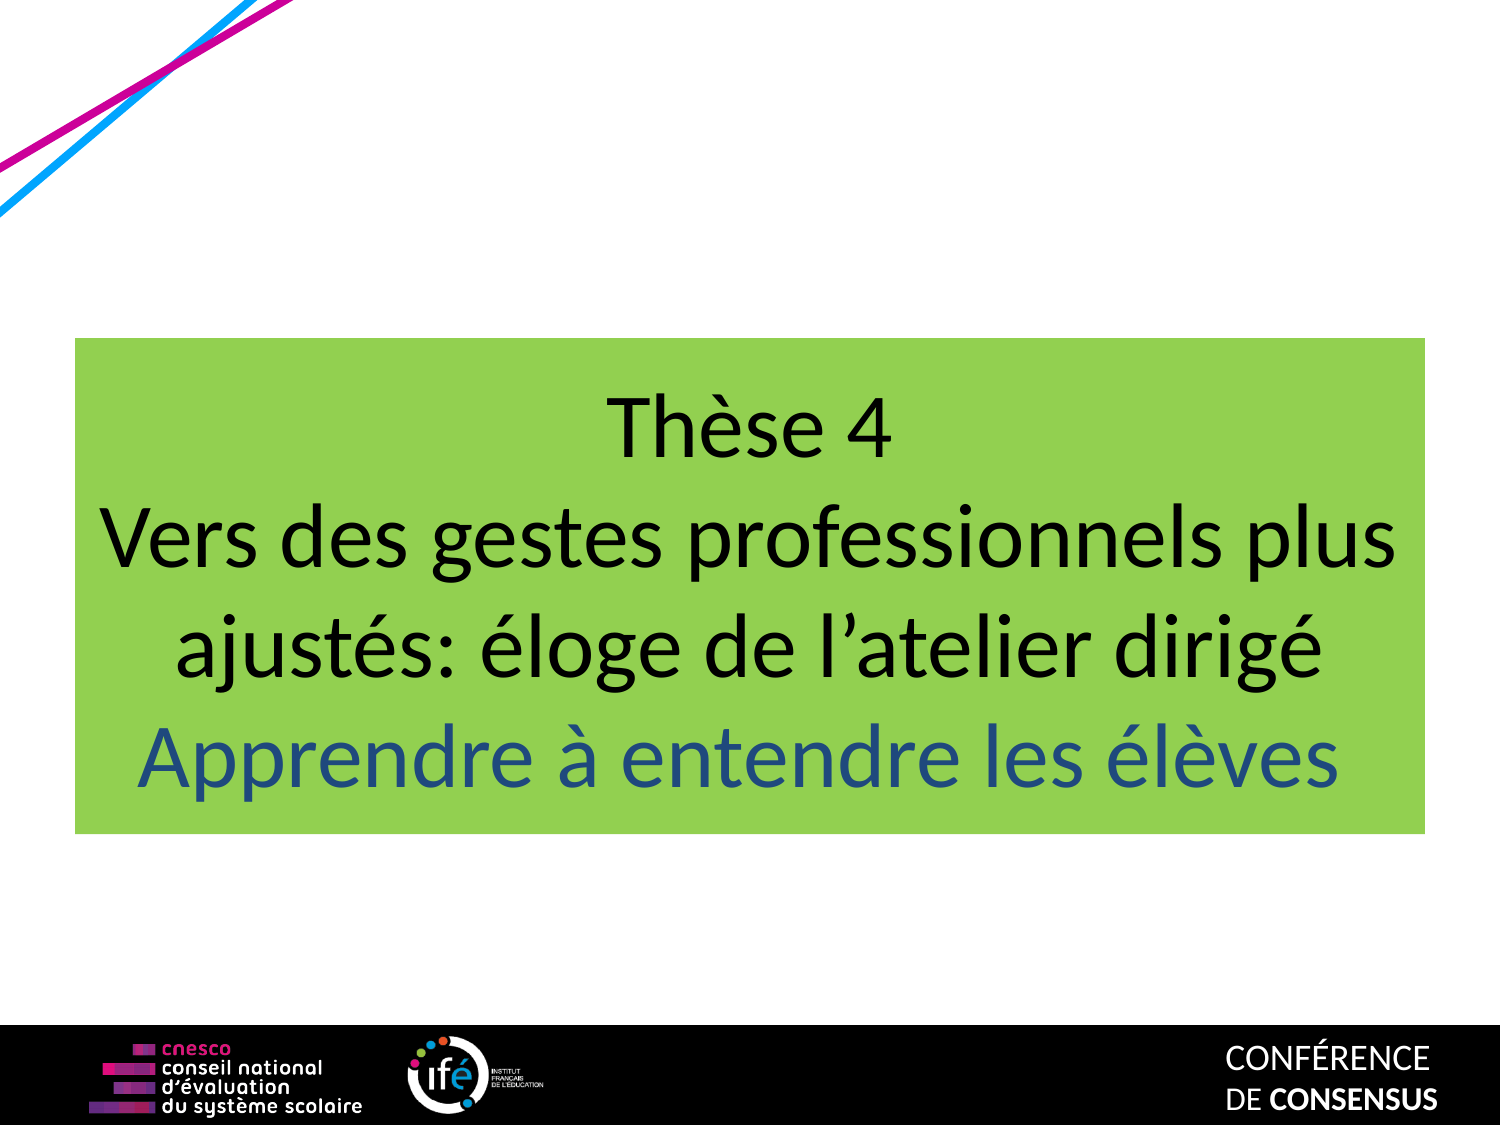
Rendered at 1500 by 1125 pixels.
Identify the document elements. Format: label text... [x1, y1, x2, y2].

title Thèse 4 Vers des gestes professionnels plus ajustés: éloge de l’atelier dirigé Apprendre à entendre les élèves [75, 338, 1425, 835]
picture [397, 1025, 550, 1120]
picture [71, 1027, 384, 1122]
